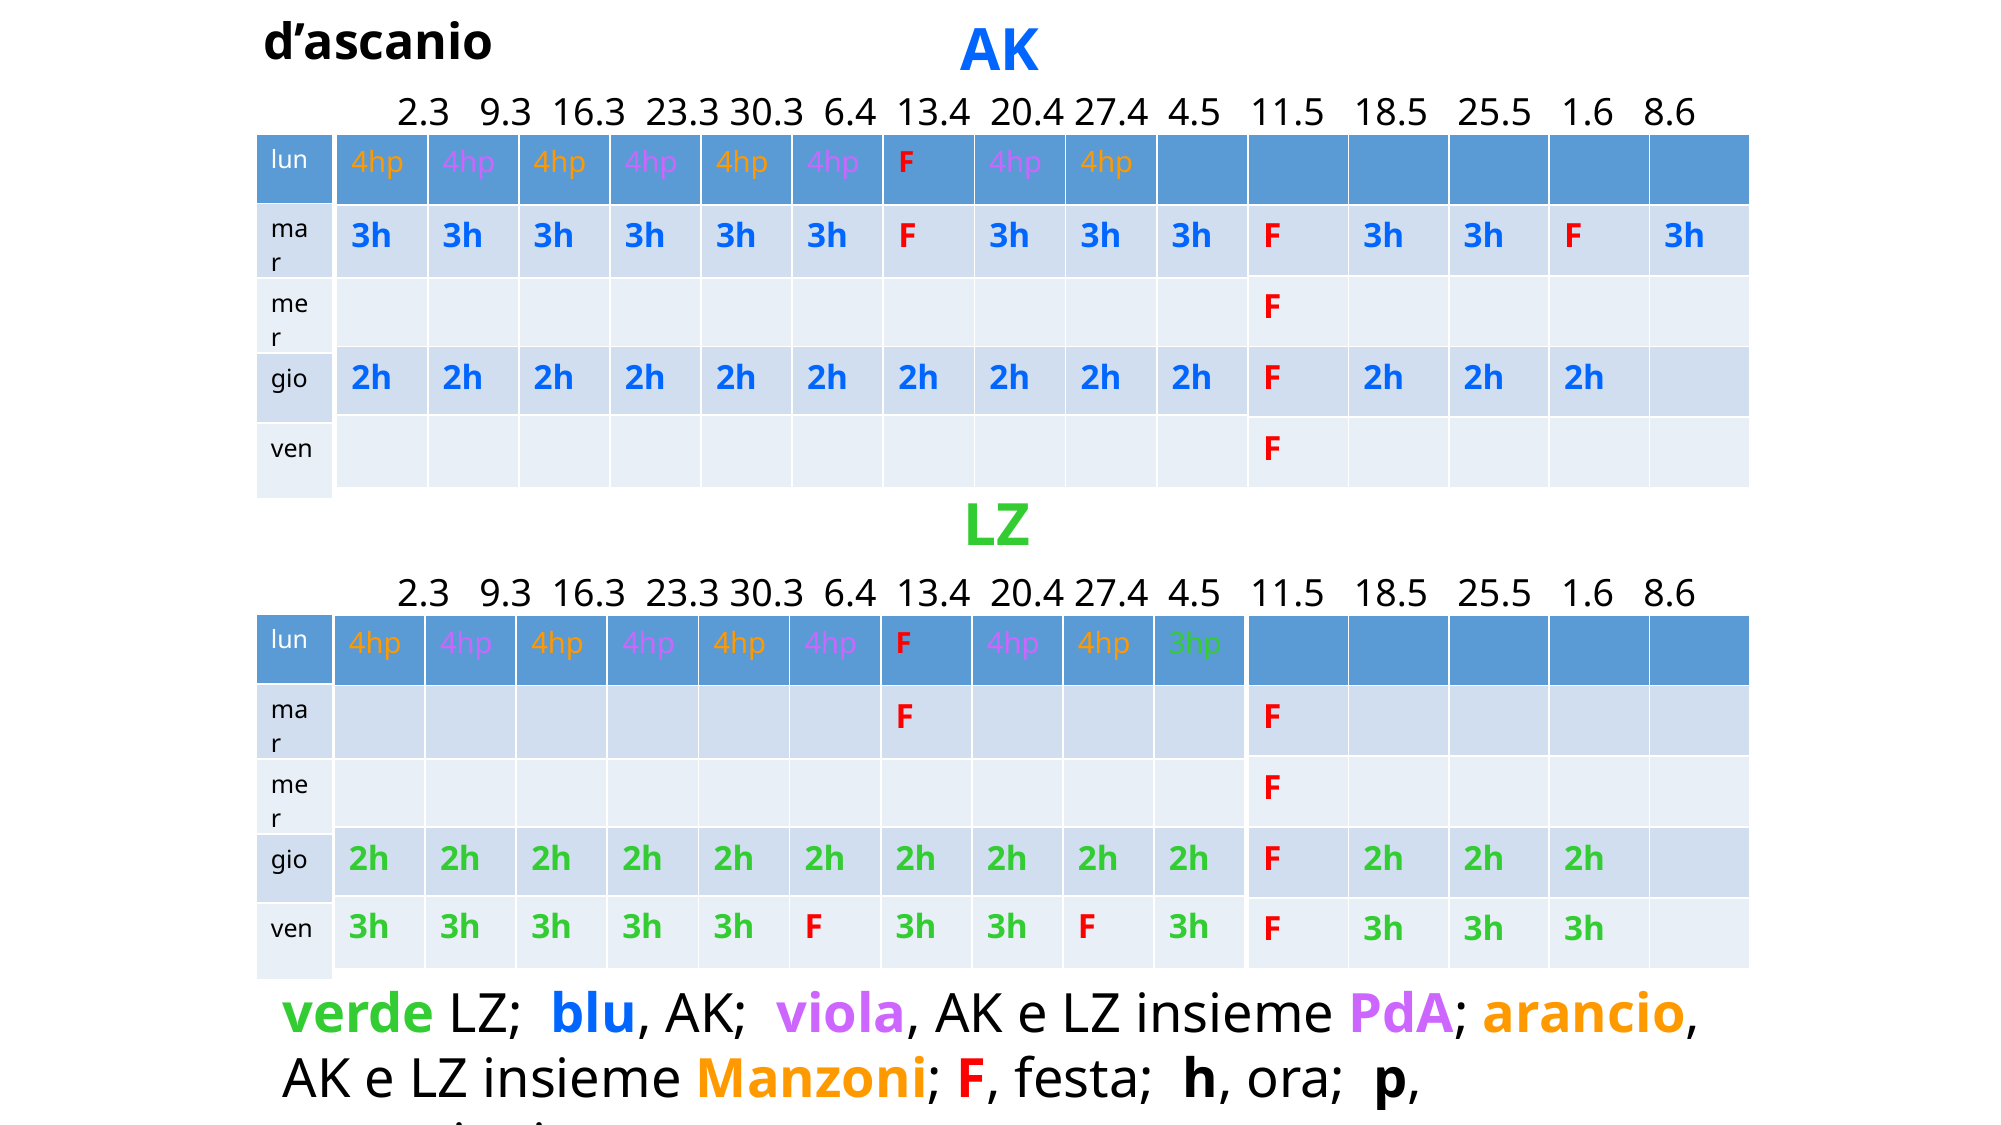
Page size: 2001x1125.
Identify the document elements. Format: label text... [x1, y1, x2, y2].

table_cell mer [257, 760, 332, 833]
table_cell 3h [520, 206, 609, 277]
table_cell [1158, 279, 1247, 346]
table_cell [973, 686, 1062, 758]
table_cell F [790, 897, 880, 968]
text_box 2.3 9.3 16.3 23.3 30.3 6.4 13.4 20.4 27.4 4.5 11.5 18.5 25.5 1.6 8.6 [382, 81, 1713, 141]
table_header 4hp [790, 622, 880, 685]
table_header [1349, 141, 1448, 204]
table_cell F [1249, 418, 1348, 487]
text_box LZ [949, 479, 1046, 565]
table_cell 2h [517, 828, 606, 895]
table_cell [429, 279, 518, 346]
table_header 4hp [1066, 141, 1156, 204]
table_cell [335, 760, 424, 826]
table_cell F [1249, 686, 1348, 755]
table_cell 2h [608, 828, 698, 895]
table_cell 3h [793, 206, 882, 277]
text_box d’ascanio [248, 2, 509, 78]
table_cell [517, 686, 606, 758]
table_cell [702, 416, 791, 487]
table_cell 3h [611, 206, 700, 277]
table_header 4hp [793, 141, 882, 204]
table_cell [520, 279, 609, 346]
table_cell mar [257, 204, 332, 277]
table_cell gio [257, 835, 332, 902]
table_cell 2h [702, 347, 791, 414]
table_cell [1650, 828, 1749, 897]
table_cell 2h [1155, 828, 1244, 895]
table_cell 3h [1066, 206, 1156, 277]
table_cell [1650, 686, 1749, 755]
table_cell [793, 279, 882, 346]
table_cell [1158, 416, 1247, 487]
table_cell 2h [1158, 347, 1247, 414]
table_cell 3h [1349, 206, 1448, 275]
table_header [1450, 622, 1548, 685]
table_header 4hp [335, 616, 424, 685]
table_header 4hp [429, 141, 518, 204]
table_cell 2h [975, 347, 1065, 414]
table_cell [1550, 757, 1649, 826]
table_cell [1650, 347, 1749, 416]
table_cell [975, 416, 1065, 487]
table_header [1158, 141, 1247, 204]
table_cell [1155, 686, 1244, 758]
table_cell [1650, 277, 1749, 346]
table_cell ven [257, 904, 332, 979]
table_header 4hp [426, 622, 515, 685]
table_cell 2h [1450, 828, 1548, 897]
table_cell 2h [1064, 828, 1153, 895]
table_cell F [1064, 897, 1153, 968]
table_header 4hp [702, 141, 791, 204]
table_cell [426, 760, 515, 826]
table_header 4hp [337, 135, 427, 204]
text_box 2.3 9.3 16.3 23.3 30.3 6.4 13.4 20.4 27.4 4.5 11.5 18.5 25.5 1.6 8.6 [382, 561, 1713, 622]
table_header [1550, 622, 1649, 685]
table_cell gio [257, 354, 332, 422]
table_cell F [1249, 277, 1348, 346]
table_cell ven [257, 424, 332, 498]
table_cell 2h [793, 347, 882, 414]
table_cell [608, 760, 698, 826]
table_header lun [257, 135, 332, 203]
table_cell [1450, 686, 1548, 755]
table_header 4hp [611, 141, 700, 204]
table_cell [1550, 277, 1649, 346]
table_cell [702, 279, 791, 346]
table_cell [790, 686, 880, 758]
table_cell 3h [517, 897, 606, 968]
table_header F [882, 622, 971, 685]
table_cell 2h [1066, 347, 1156, 414]
table_header 3hp [1155, 622, 1244, 685]
table_cell 3h [699, 897, 789, 968]
table_cell 3h [1450, 206, 1548, 275]
table_header [1249, 622, 1348, 685]
table_cell 3h [973, 897, 1062, 968]
table_cell [1550, 686, 1649, 755]
table_cell 3h [1450, 899, 1548, 968]
table_cell 3h [335, 897, 424, 968]
table_cell [793, 416, 882, 487]
table_cell [1349, 686, 1448, 755]
table_cell [1064, 760, 1153, 826]
table_cell 3h [1158, 206, 1247, 277]
table_cell [1066, 279, 1156, 346]
table_cell [699, 686, 789, 758]
table_cell 2h [1550, 828, 1649, 897]
table_cell [1155, 760, 1244, 826]
table_cell 2h [1450, 347, 1548, 416]
table_cell [611, 416, 700, 487]
table_cell 3h [337, 206, 427, 277]
table_cell [611, 279, 700, 346]
table_cell [337, 416, 427, 487]
table_cell [975, 279, 1065, 346]
table_header 4hp [517, 622, 606, 685]
table_header 4hp [608, 622, 698, 685]
table_cell 3h [1155, 897, 1244, 968]
table_cell [1650, 757, 1749, 826]
table_cell [1450, 757, 1548, 826]
table_header [1650, 616, 1749, 685]
table_cell [1349, 418, 1448, 487]
table_cell 2h [973, 828, 1062, 895]
table_header [1249, 141, 1348, 204]
table_header lun [257, 615, 332, 683]
table_cell [1064, 686, 1153, 758]
table_cell 2h [1349, 828, 1448, 897]
table_cell 2h [884, 347, 974, 414]
table_cell F [1249, 206, 1348, 275]
table_cell [1450, 277, 1548, 346]
table_cell 2h [1550, 347, 1649, 416]
table_header [1650, 135, 1749, 204]
table_cell [699, 760, 789, 826]
table_header 4hp [973, 622, 1062, 685]
table_cell F [1249, 828, 1348, 897]
table_header [1450, 141, 1548, 204]
table_cell [1650, 418, 1749, 487]
table_cell 2h [790, 828, 880, 895]
table_cell [1550, 418, 1649, 487]
table_cell [337, 279, 427, 346]
table_cell [884, 279, 974, 346]
table_cell 2h [426, 828, 515, 895]
table_cell 2h [337, 347, 427, 414]
table_cell 2h [699, 828, 789, 895]
table_cell 2h [1349, 347, 1448, 416]
table_cell [973, 760, 1062, 826]
table_cell [1650, 899, 1749, 968]
table_cell [790, 760, 880, 826]
table_header 4hp [520, 141, 609, 204]
table_cell [426, 686, 515, 758]
table_cell F [1249, 757, 1348, 826]
table_cell F [1249, 899, 1348, 968]
table_cell [517, 760, 606, 826]
table_cell 3h [882, 897, 971, 968]
table_cell [1450, 418, 1548, 487]
table_cell [1349, 277, 1448, 346]
table_cell 2h [611, 347, 700, 414]
table_cell [429, 416, 518, 487]
table_cell 2h [520, 347, 609, 414]
table_cell 3h [429, 206, 518, 277]
table_header 4hp [1064, 622, 1153, 685]
table_header 4hp [975, 141, 1065, 204]
table_cell 3h [608, 897, 698, 968]
table_cell 3h [426, 897, 515, 968]
table_cell F [884, 206, 974, 277]
table_cell 3h [975, 206, 1065, 277]
table_cell 2h [429, 347, 518, 414]
table_cell F [1249, 347, 1348, 416]
table_cell F [1550, 206, 1649, 275]
table_cell 2h [882, 828, 971, 895]
table_cell [1066, 416, 1156, 487]
text_box verde LZ; blu, AK; viola, AK e LZ insieme PdA; arancio, AK e LZ insieme Manzoni; F, festa; h, ora; p, pomeriggio [267, 971, 1739, 1125]
text_box AK [945, 5, 1055, 81]
table_cell F [882, 686, 971, 758]
table_cell [520, 416, 609, 487]
table_cell [882, 760, 971, 826]
table_header [1349, 622, 1448, 685]
table_header 4hp [699, 622, 789, 685]
table_cell 3h [1550, 899, 1649, 968]
table_cell 3h [1650, 206, 1749, 275]
table_cell [335, 686, 424, 758]
table_cell [608, 686, 698, 758]
table_cell 3h [702, 206, 791, 277]
table_cell 2h [335, 828, 424, 895]
table_header F [884, 141, 974, 204]
table_cell [1349, 757, 1448, 826]
table_cell [884, 416, 974, 487]
table_cell mar [257, 685, 332, 758]
table_header [1550, 141, 1649, 204]
table_cell 3h [1349, 899, 1448, 968]
table_cell mer [257, 279, 332, 352]
